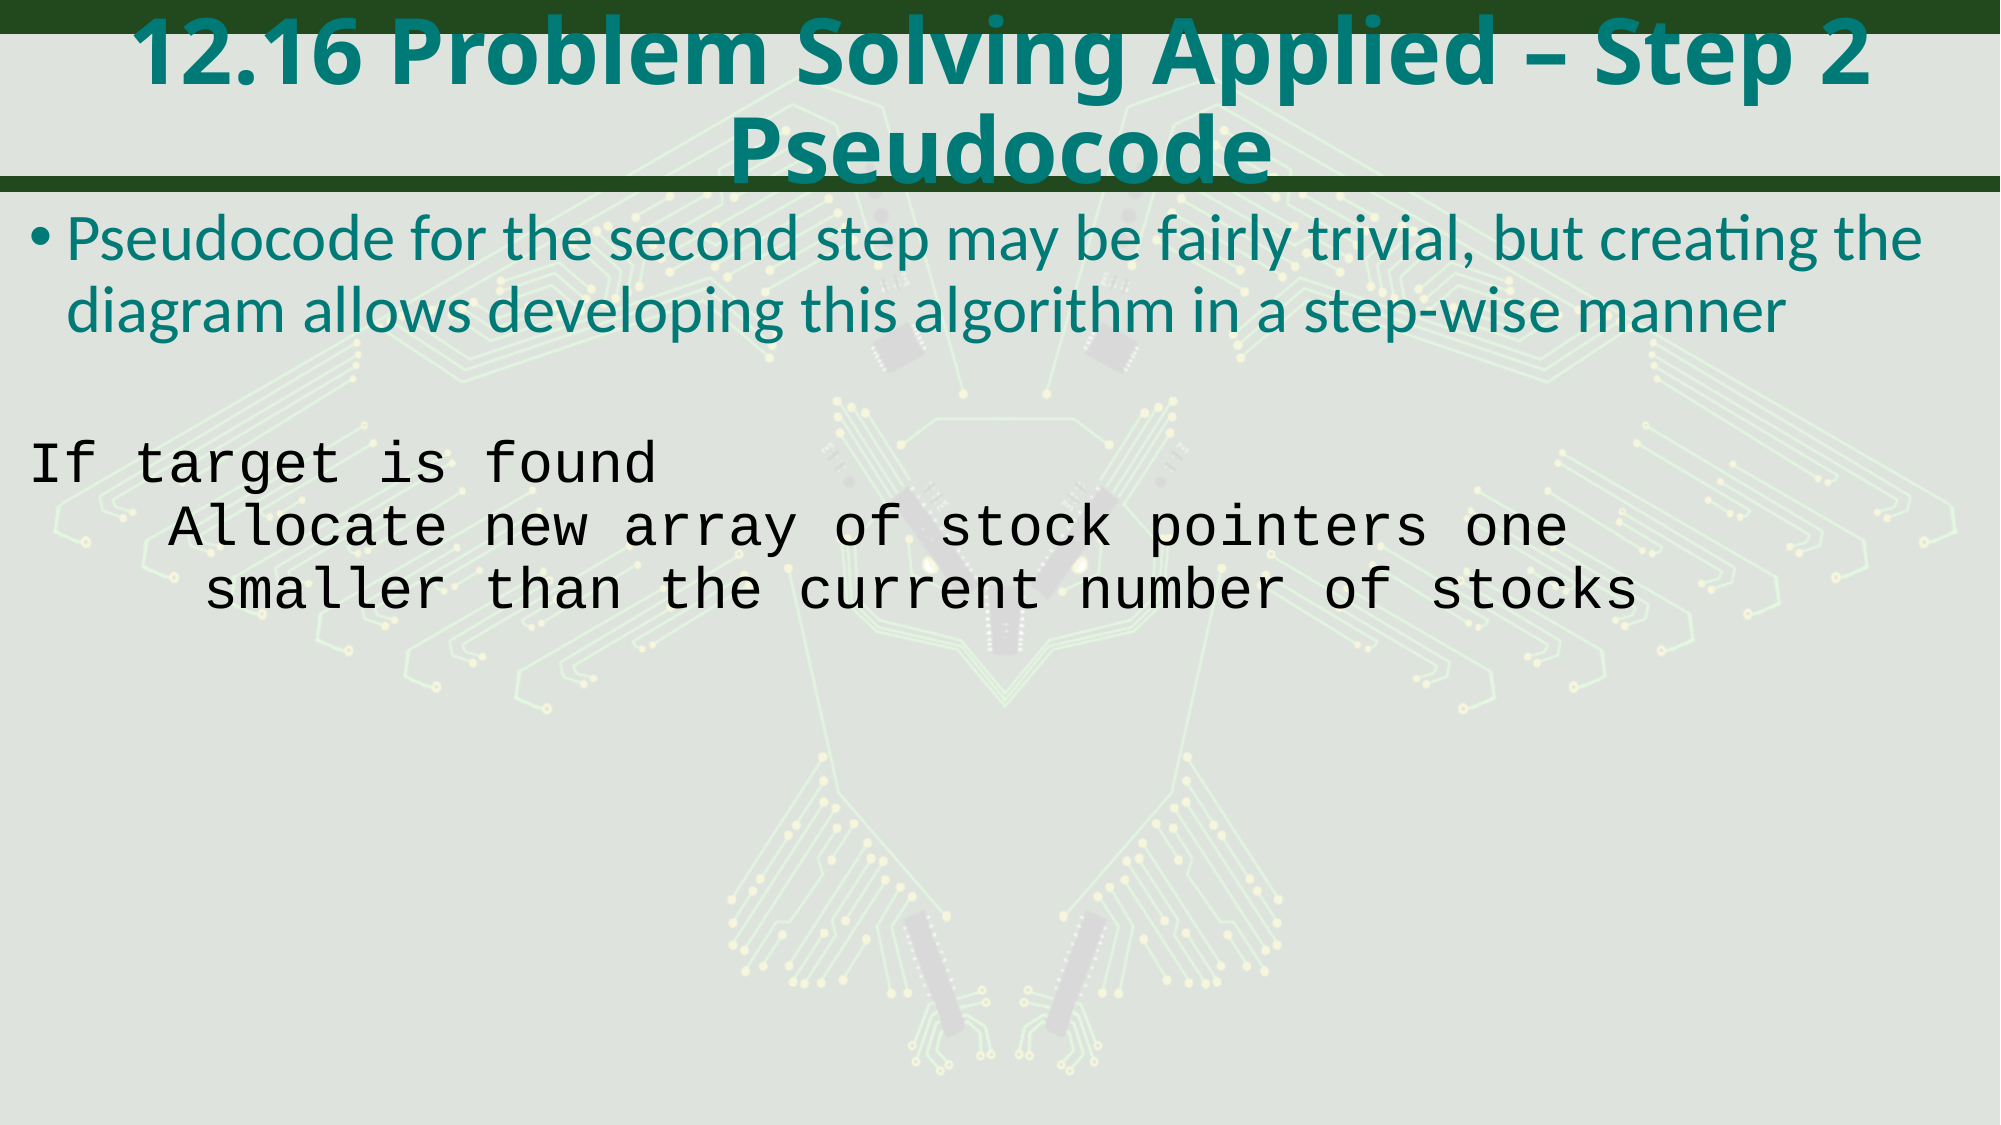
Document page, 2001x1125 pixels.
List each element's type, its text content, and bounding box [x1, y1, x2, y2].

title 12.16 Problem Solving Applied – Step 2 Pseudocode [13, 36, 1989, 173]
list Pseudocode for the second step may be fairly trivial, but creating the diagram allows developing this algorithm in a step-wise manner If target is found Allocate new array of stock pointers one smaller than the current number of stocks [13, 195, 1989, 1014]
